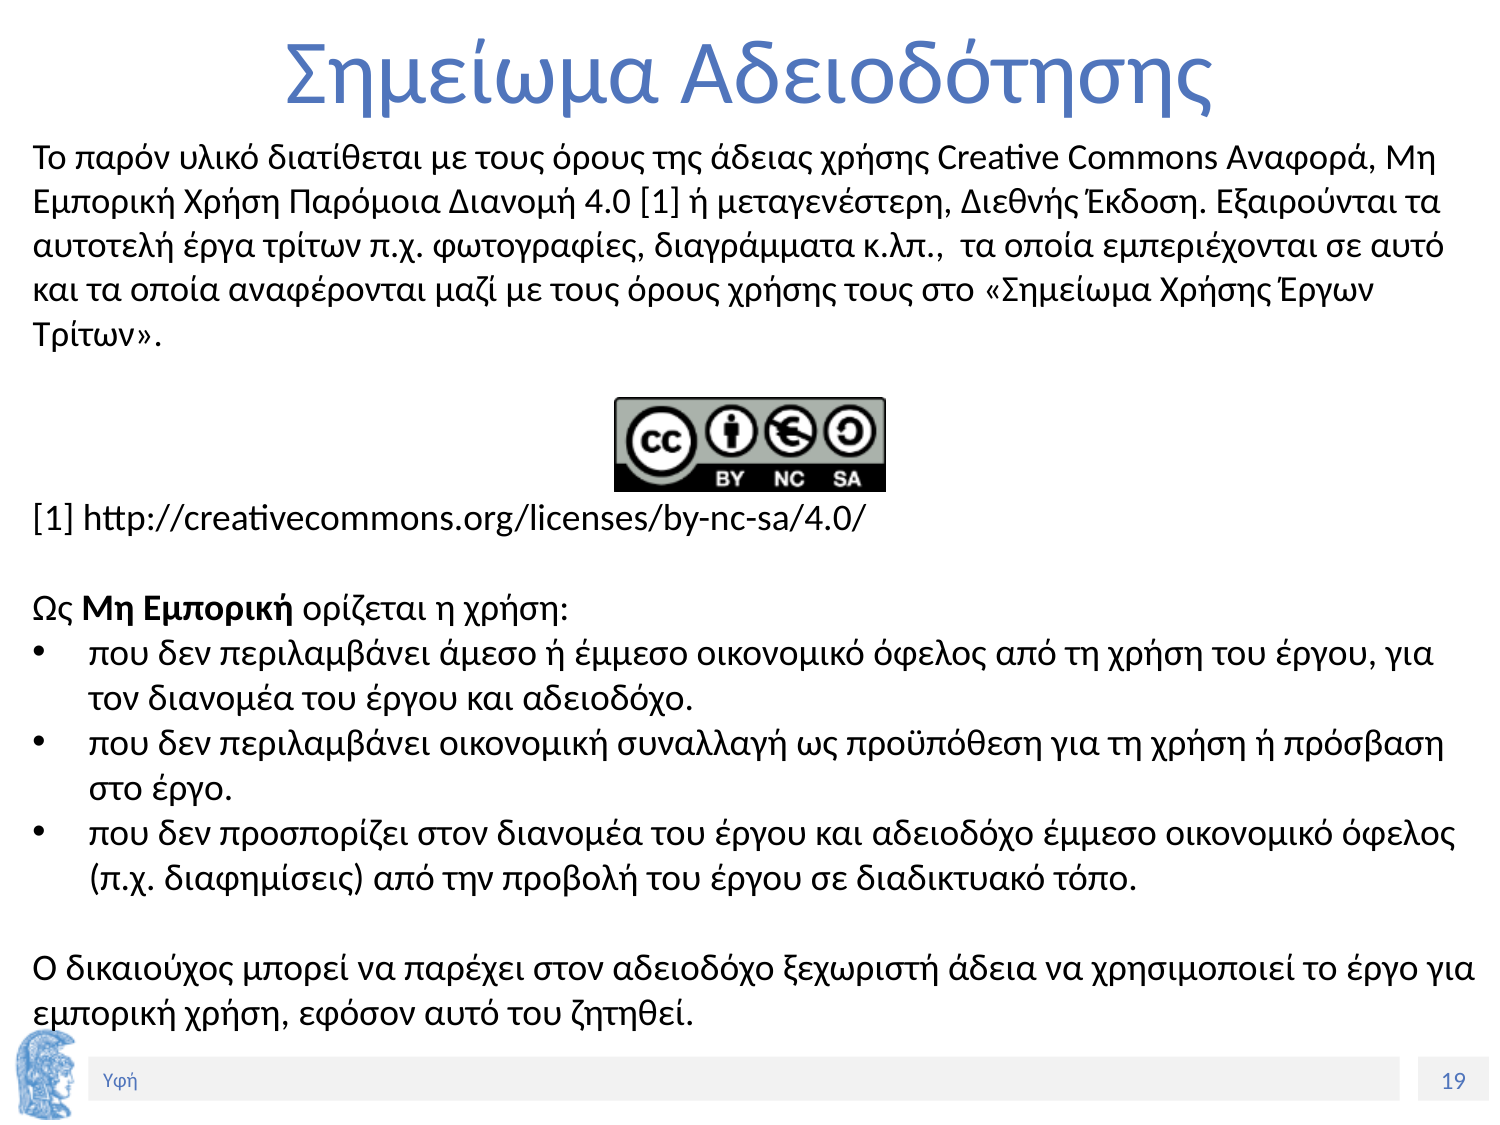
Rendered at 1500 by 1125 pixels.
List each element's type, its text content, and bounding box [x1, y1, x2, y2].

picture [9, 1026, 81, 1120]
title Σημείωμα Αδειοδότησης [75, 0, 1425, 125]
text_box [1] http://creativecommons.org/licenses/by-nc-sa/4.0/ Ως Μη Εμπορική ορίζεται η χρήση: που δεν περιλαμβάνει άμεσο ή έμμεσο οικονομικό όφελος από τη χρήση του έργου, για τον διανομέα του έργου και αδειοδόχο. που δεν περιλαμβάνει οικονομική συναλλαγή ως προϋπόθεση για τη χρήση ή πρόσβαση στο έργο. που δεν προσπορίζει στον διανομέα του έργου και αδειοδόχο έμμεσο οικονομικό όφελος (π.χ. διαφημίσεις) από την προβολή του έργου σε διαδικτυακό τόπο. Ο δικαιούχος μπορεί να παρέχει στον αδειοδόχο ξεχωριστή άδεια να χρησιμοποιεί το έργο για εμπορική χρήση, εφόσον αυτό του ζητηθεί. [17, 479, 1500, 1047]
picture [614, 396, 886, 492]
list Το παρόν υλικό διατίθεται με τους όρους της άδειας χρήσης Creative Commons Αναφορά, Μη Εμπορική Χρήση Παρόμοια Διανομή 4.0 [1] ή μεταγενέστερη, Διεθνής Έκδοση. Εξαιρούνται τα αυτοτελή έργα τρίτων π.χ. φωτογραφίες, διαγράμματα κ.λπ., τα οποία εμπεριέχονται σε αυτό και τα οποία αναφέρονται μαζί με τους όρους χρήσης τους στο «Σημείωμα Χρήσης Έργων Τρίτων». [17, 125, 1483, 362]
